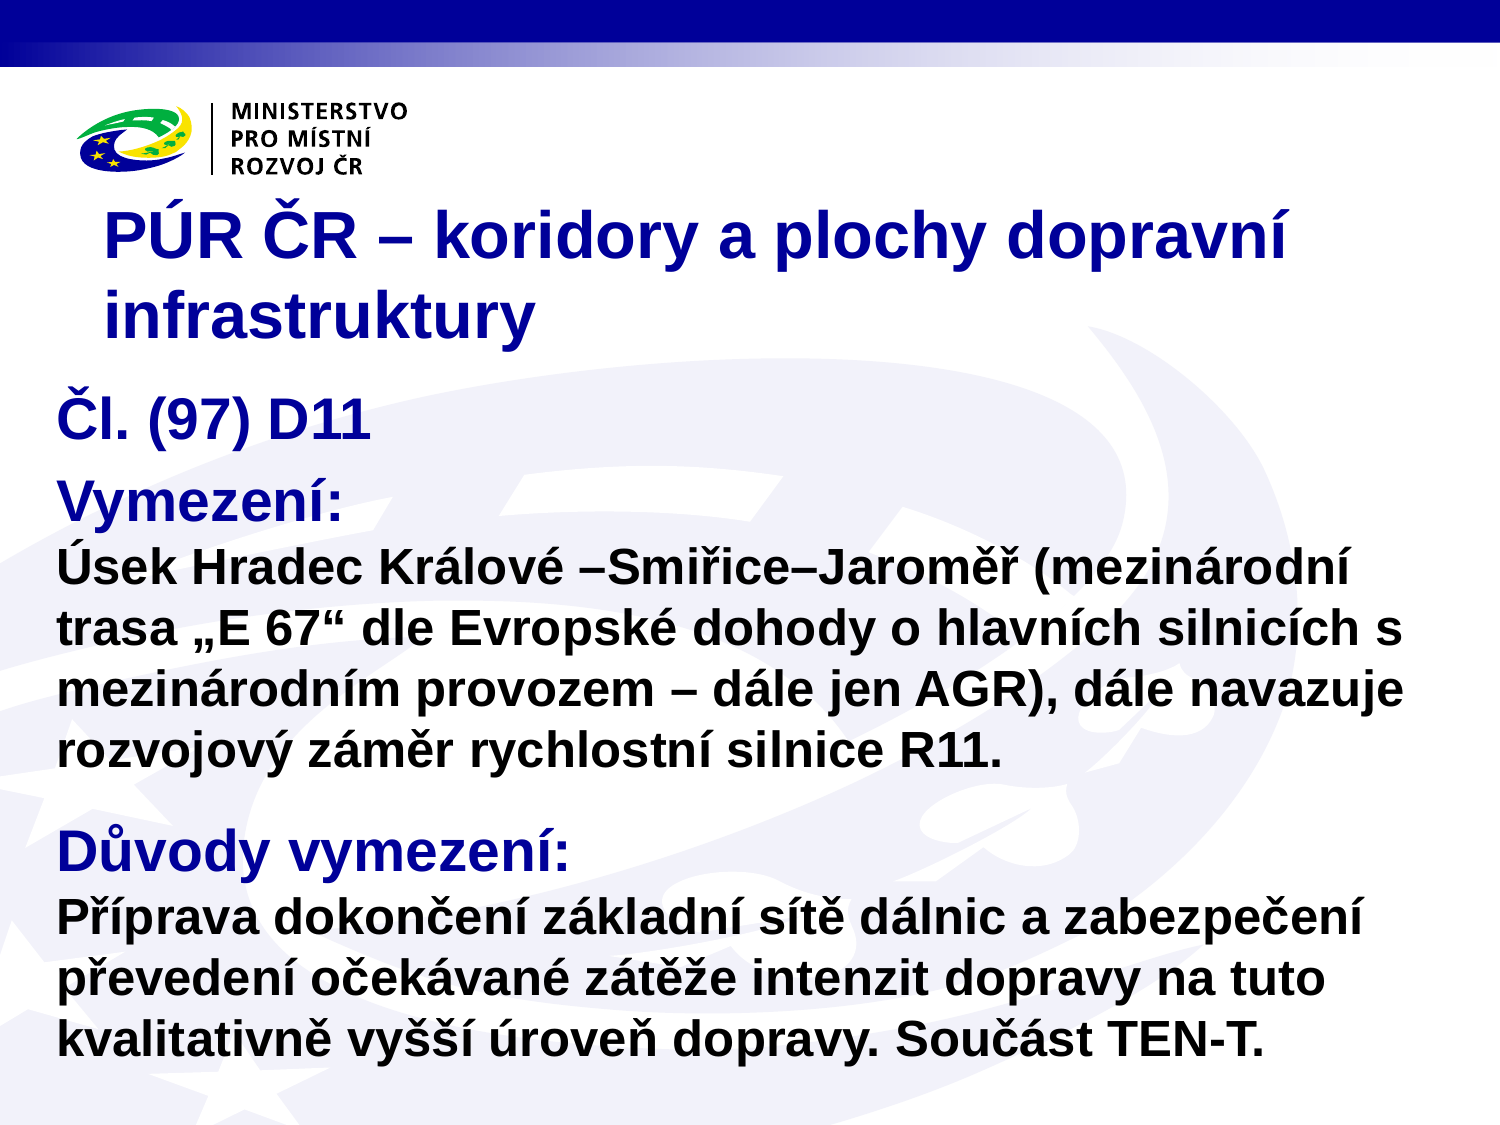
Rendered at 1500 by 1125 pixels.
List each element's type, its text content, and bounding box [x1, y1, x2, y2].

title PÚR ČR – koridory a plochy dopravní infrastruktury [88, 184, 1388, 350]
list Čl. (97) D11 Vymezení: Úsek Hradec Králové –Smiřice–Jaroměř (mezinárodní trasa „E 67“ dle Evropské dohody o hlavních silnicích s mezinárodním provozem – dále jen AGR), dále navazuje rozvojový záměr rychlostní silnice R11. Důvody vymezení: Příprava dokončení základní sítě dálnic a zabezpečení převedení očekávané zátěže intenzit dopravy na tuto kvalitativně vyšší úroveň dopravy. Součást TEN-T. [41, 373, 1459, 1083]
